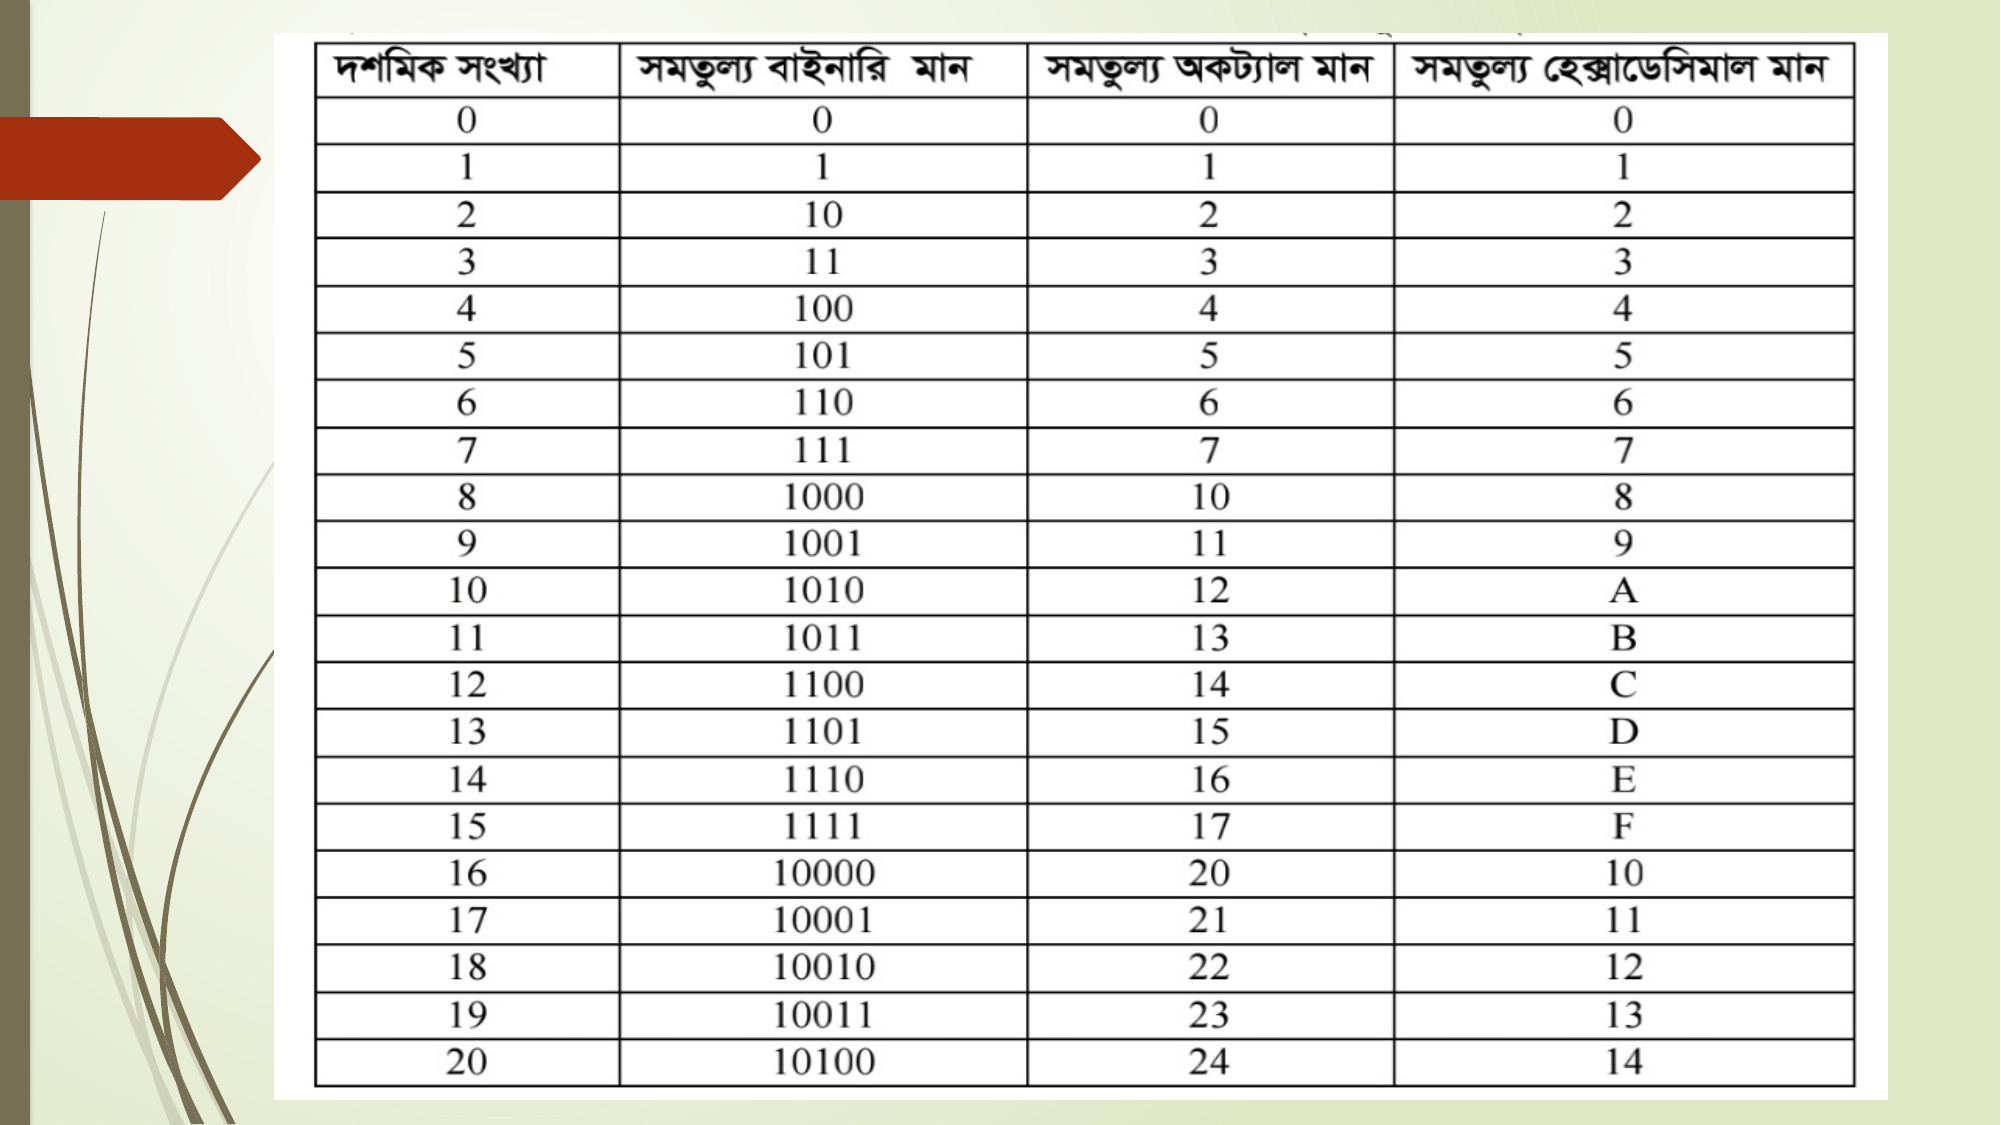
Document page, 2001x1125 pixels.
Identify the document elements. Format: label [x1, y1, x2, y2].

picture [273, 33, 1889, 1100]
